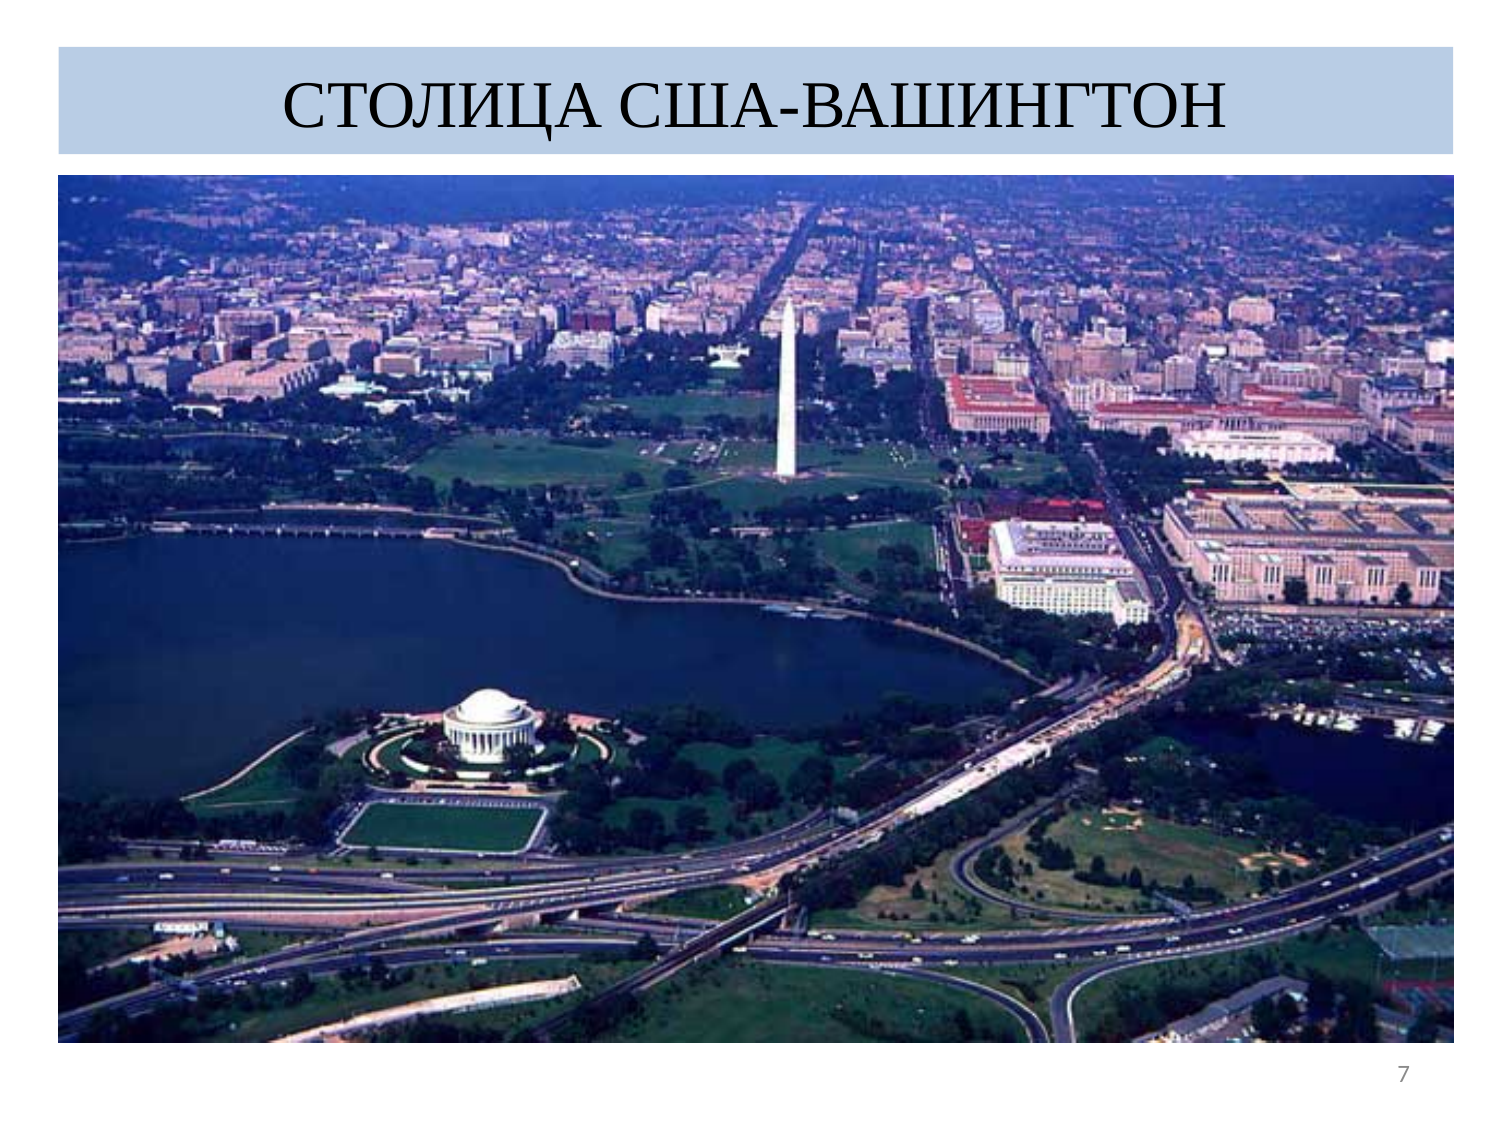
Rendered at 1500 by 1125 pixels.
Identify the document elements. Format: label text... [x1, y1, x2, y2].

picture [58, 175, 1454, 1044]
slide_number 7 [1074, 1050, 1425, 1103]
title СТОЛИЦА США-ВАШИНГТОН [58, 46, 1454, 155]
